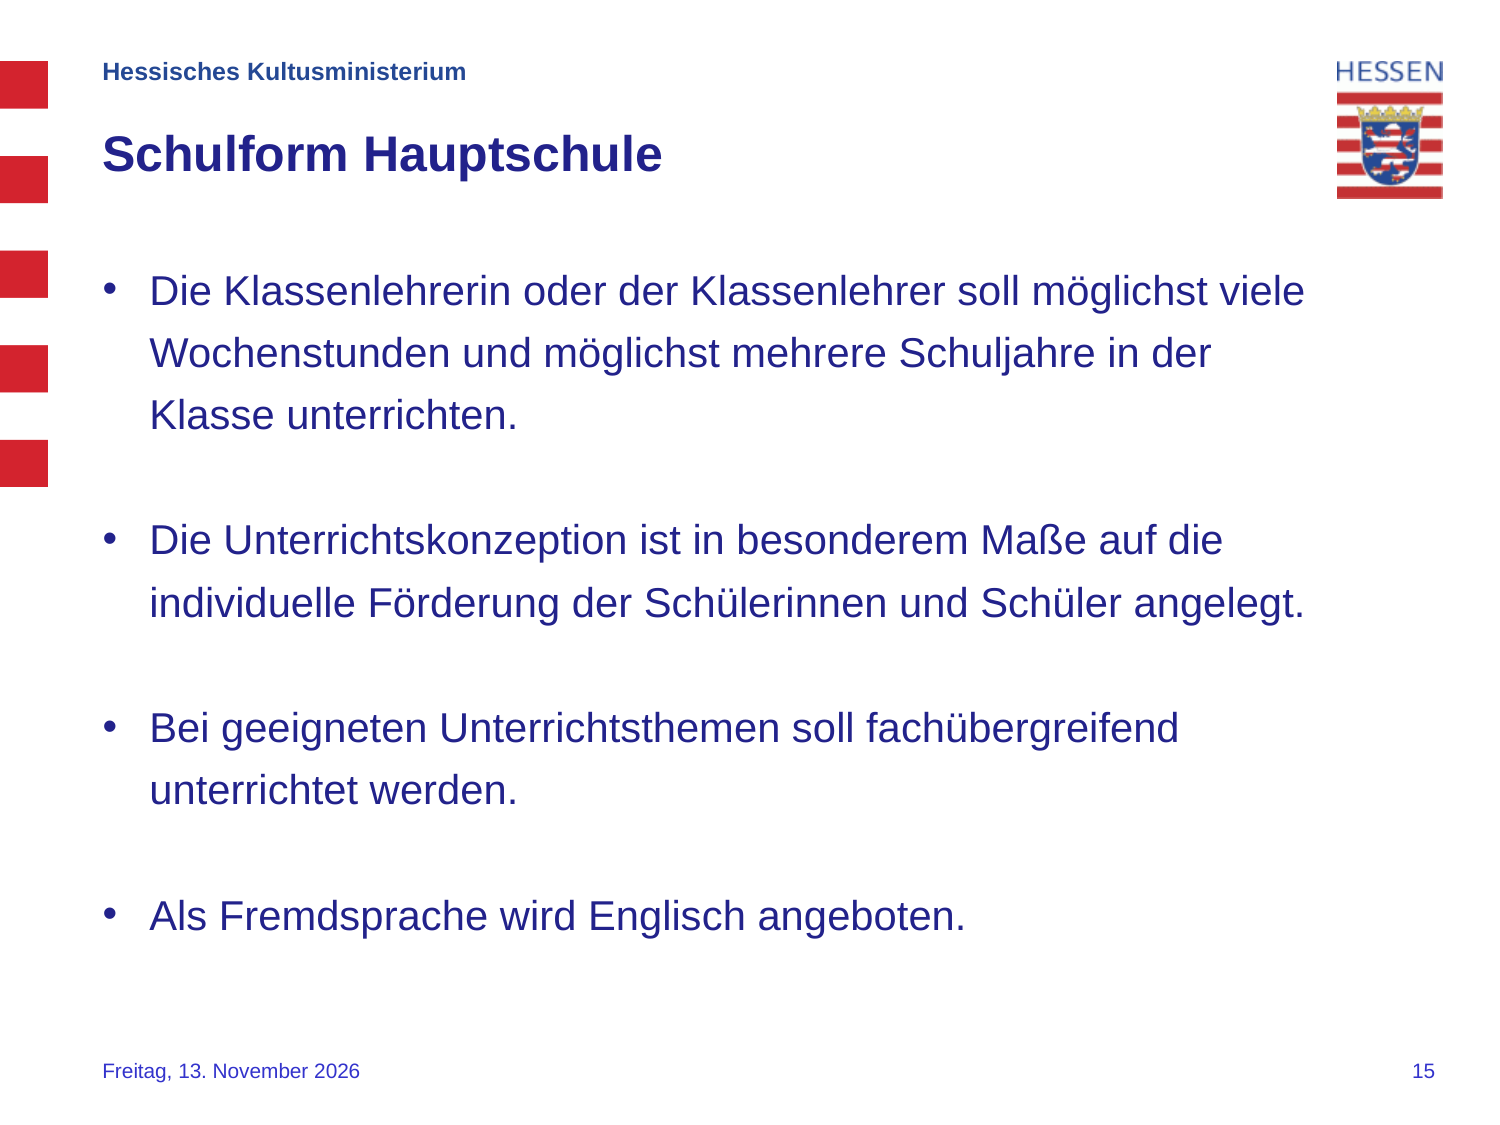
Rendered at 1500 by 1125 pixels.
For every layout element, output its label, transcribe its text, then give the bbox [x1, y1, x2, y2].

list Die Klassenlehrerin oder der Klassenlehrer soll möglichst viele Wochenstunden und möglichst mehrere Schuljahre in der Klasse unterrichten. Die Unterrichtskonzeption ist in besonderem Maße auf die individuelle Förderung der Schülerinnen und Schüler angelegt. Bei geeigneten Unterrichtsthemen soll fachübergreifend unterrichtet werden. Als Fremdsprache wird Englisch angeboten. [87, 243, 1363, 1035]
footer Hessisches Kultusministerium [86, 47, 563, 124]
picture [0, 61, 48, 487]
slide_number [87, 1049, 571, 1113]
picture [1337, 61, 1443, 199]
text_box Schulform Hauptschule [87, 113, 1363, 220]
